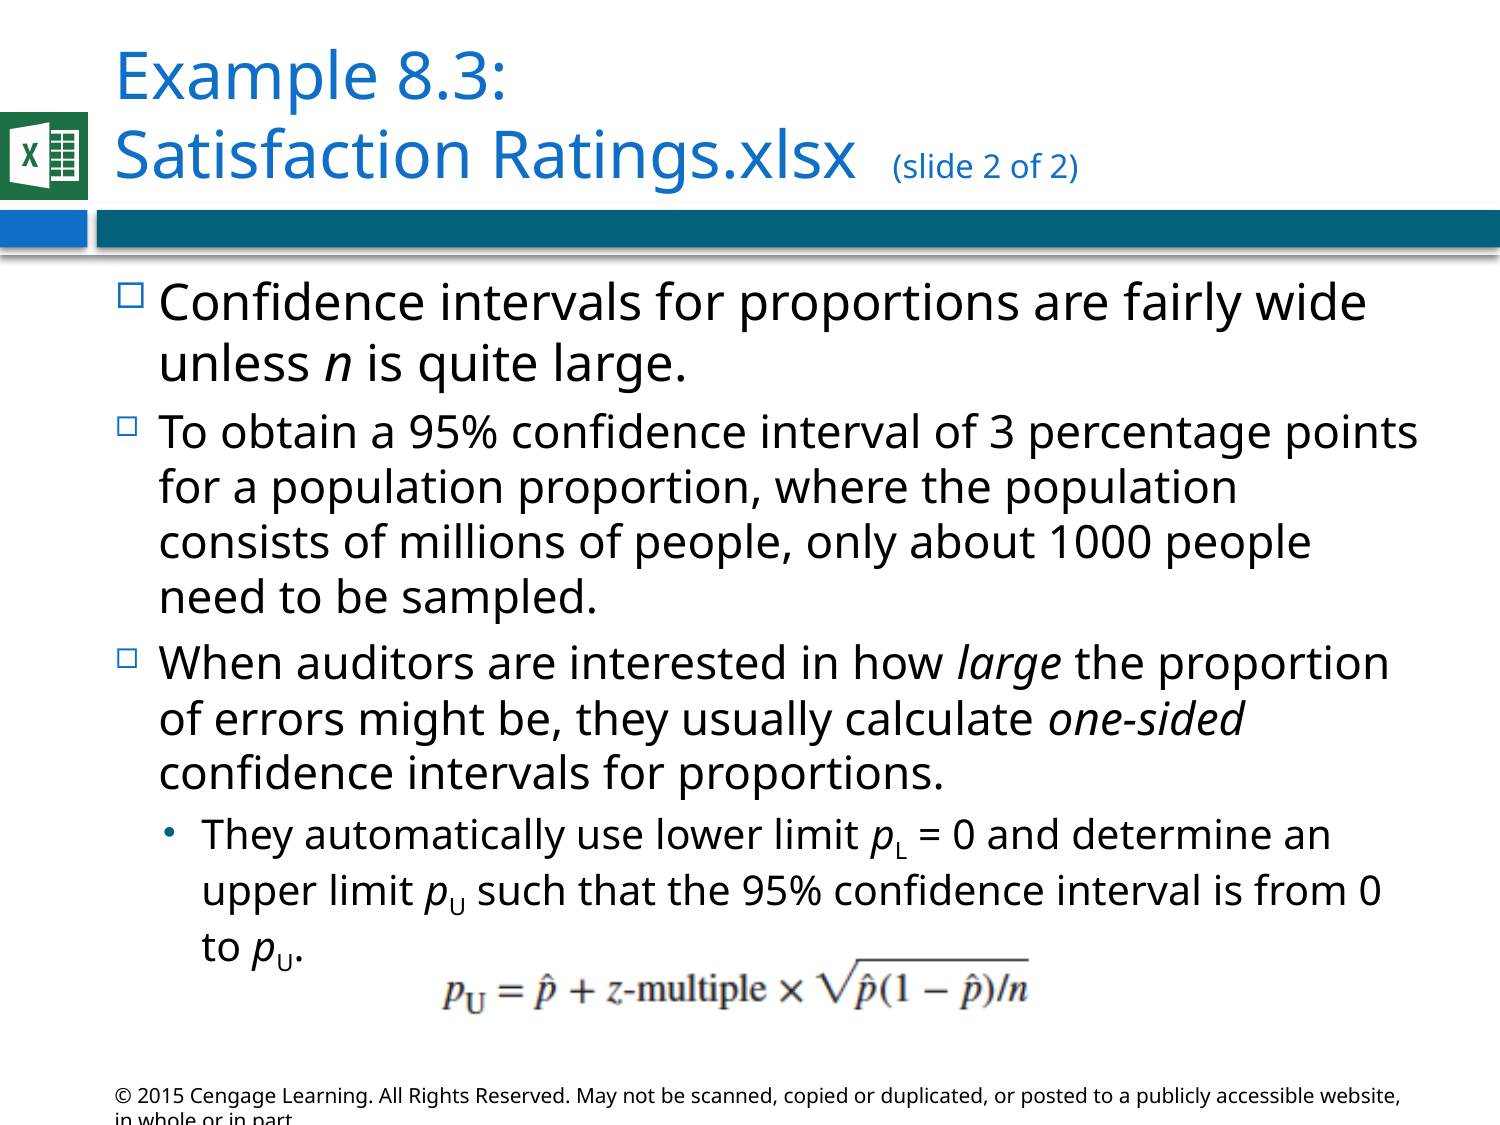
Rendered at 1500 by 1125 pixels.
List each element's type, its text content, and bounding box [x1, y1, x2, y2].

title Example 8.3: Satisfaction Ratings.xlsx (slide 2 of 2) [99, 24, 1438, 200]
picture [0, 112, 88, 200]
list Confidence intervals for proportions are fairly wide unless n is quite large. To obtain a 95% confidence interval of 3 percentage points for a population proportion, where the population consists of millions of people, only about 1000 people need to be sampled. When auditors are interested in how large the proportion of errors might be, they usually calculate one-sided confidence intervals for proportions. They automatically use lower limit pL = 0 and determine an upper limit pU such that the 95% confidence interval is from 0 to pU. [100, 262, 1438, 1063]
picture [424, 949, 1049, 1028]
